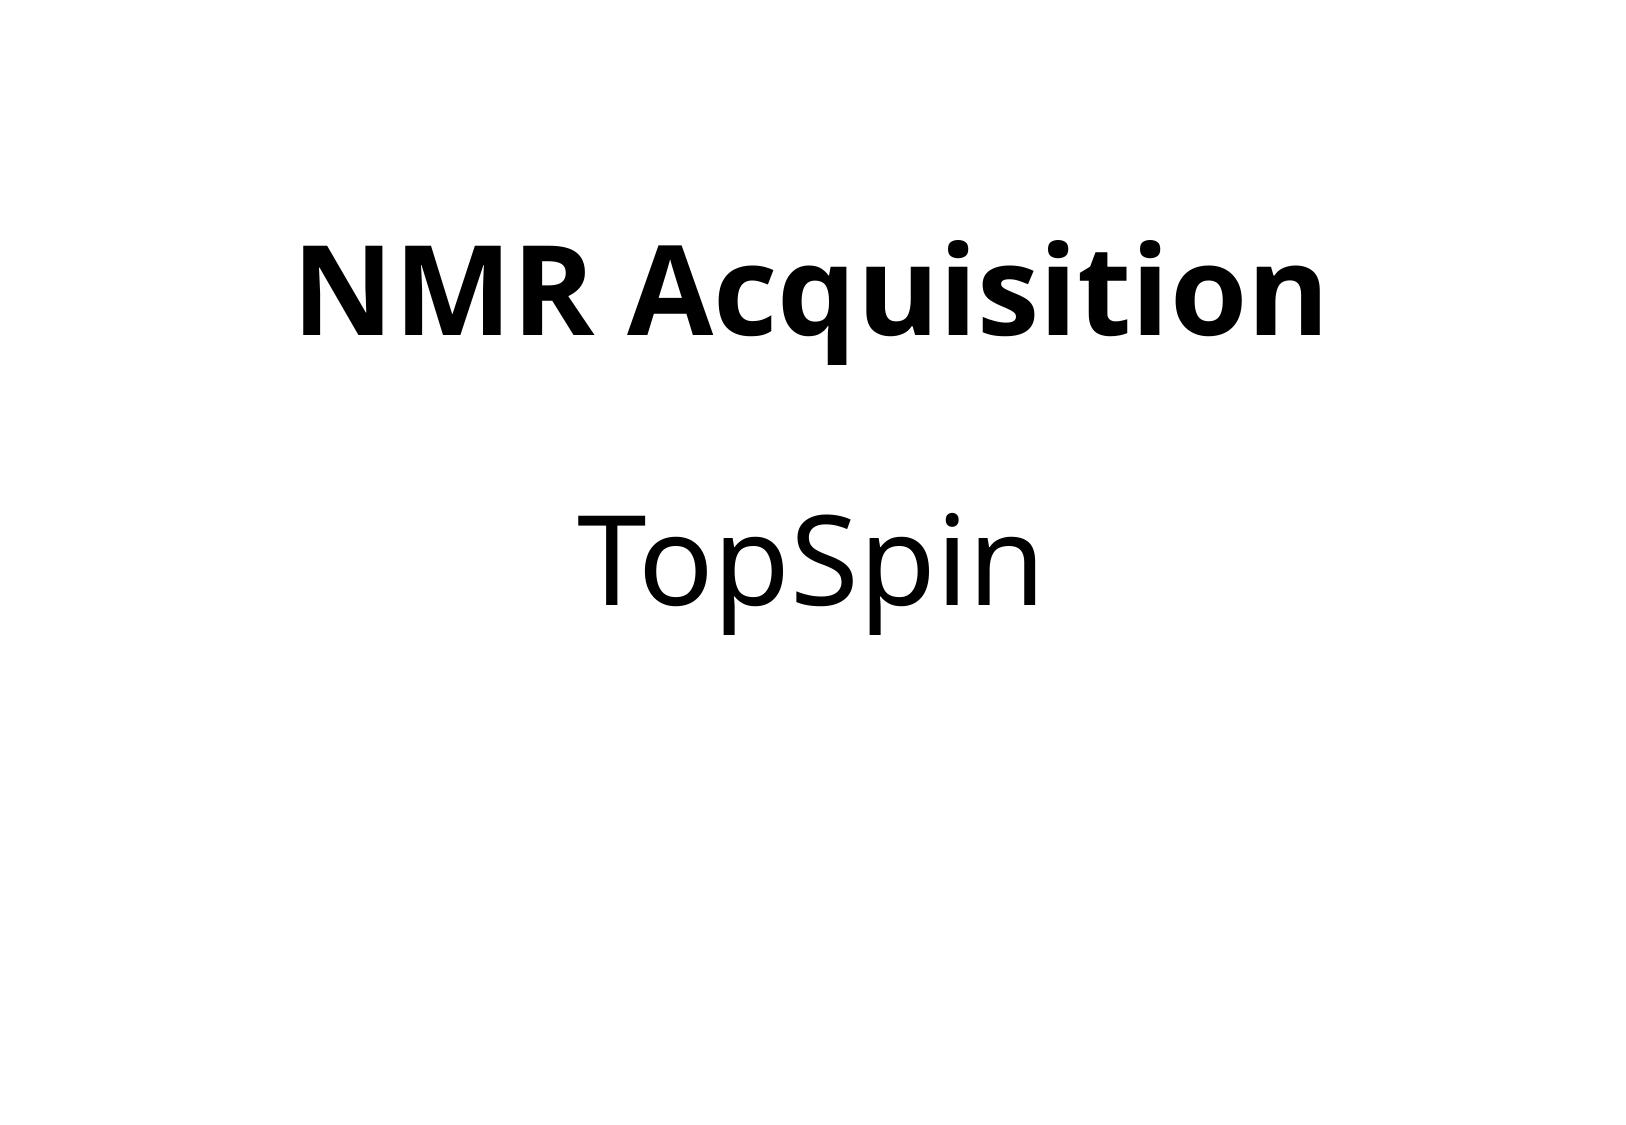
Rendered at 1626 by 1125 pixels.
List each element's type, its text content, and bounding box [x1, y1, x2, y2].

title NMR Acquisition TopSpin [110, 45, 1513, 1061]
